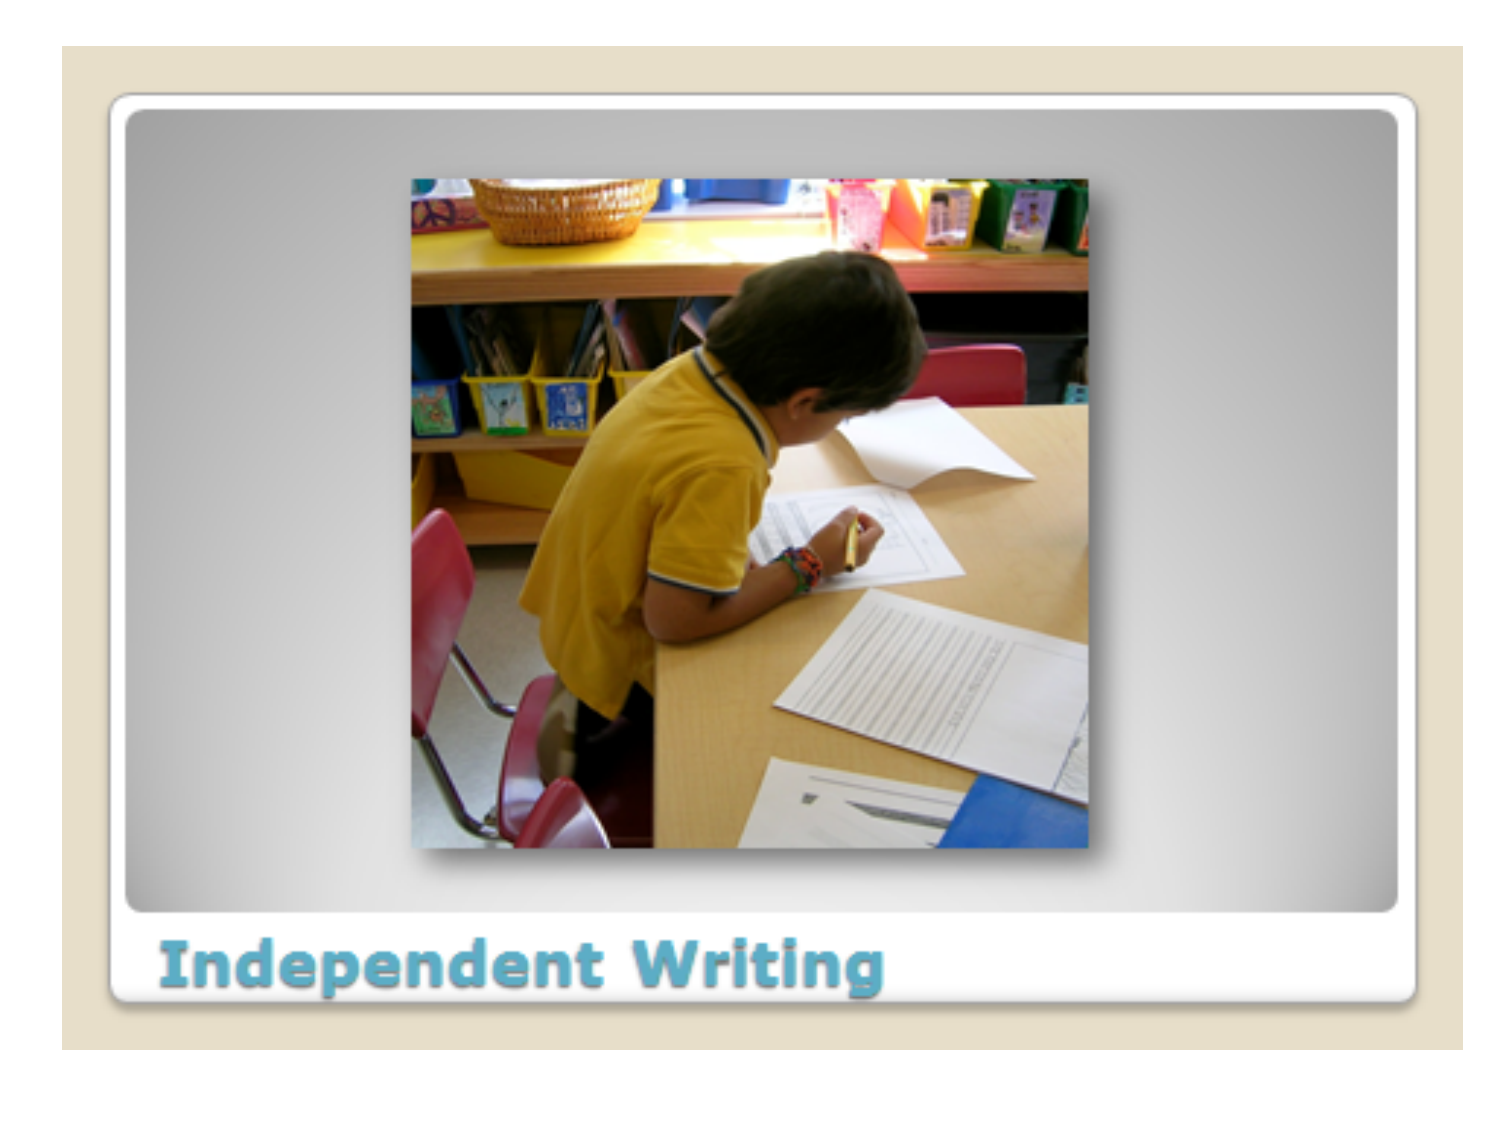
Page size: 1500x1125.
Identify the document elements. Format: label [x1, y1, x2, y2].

picture [62, 46, 1463, 1051]
